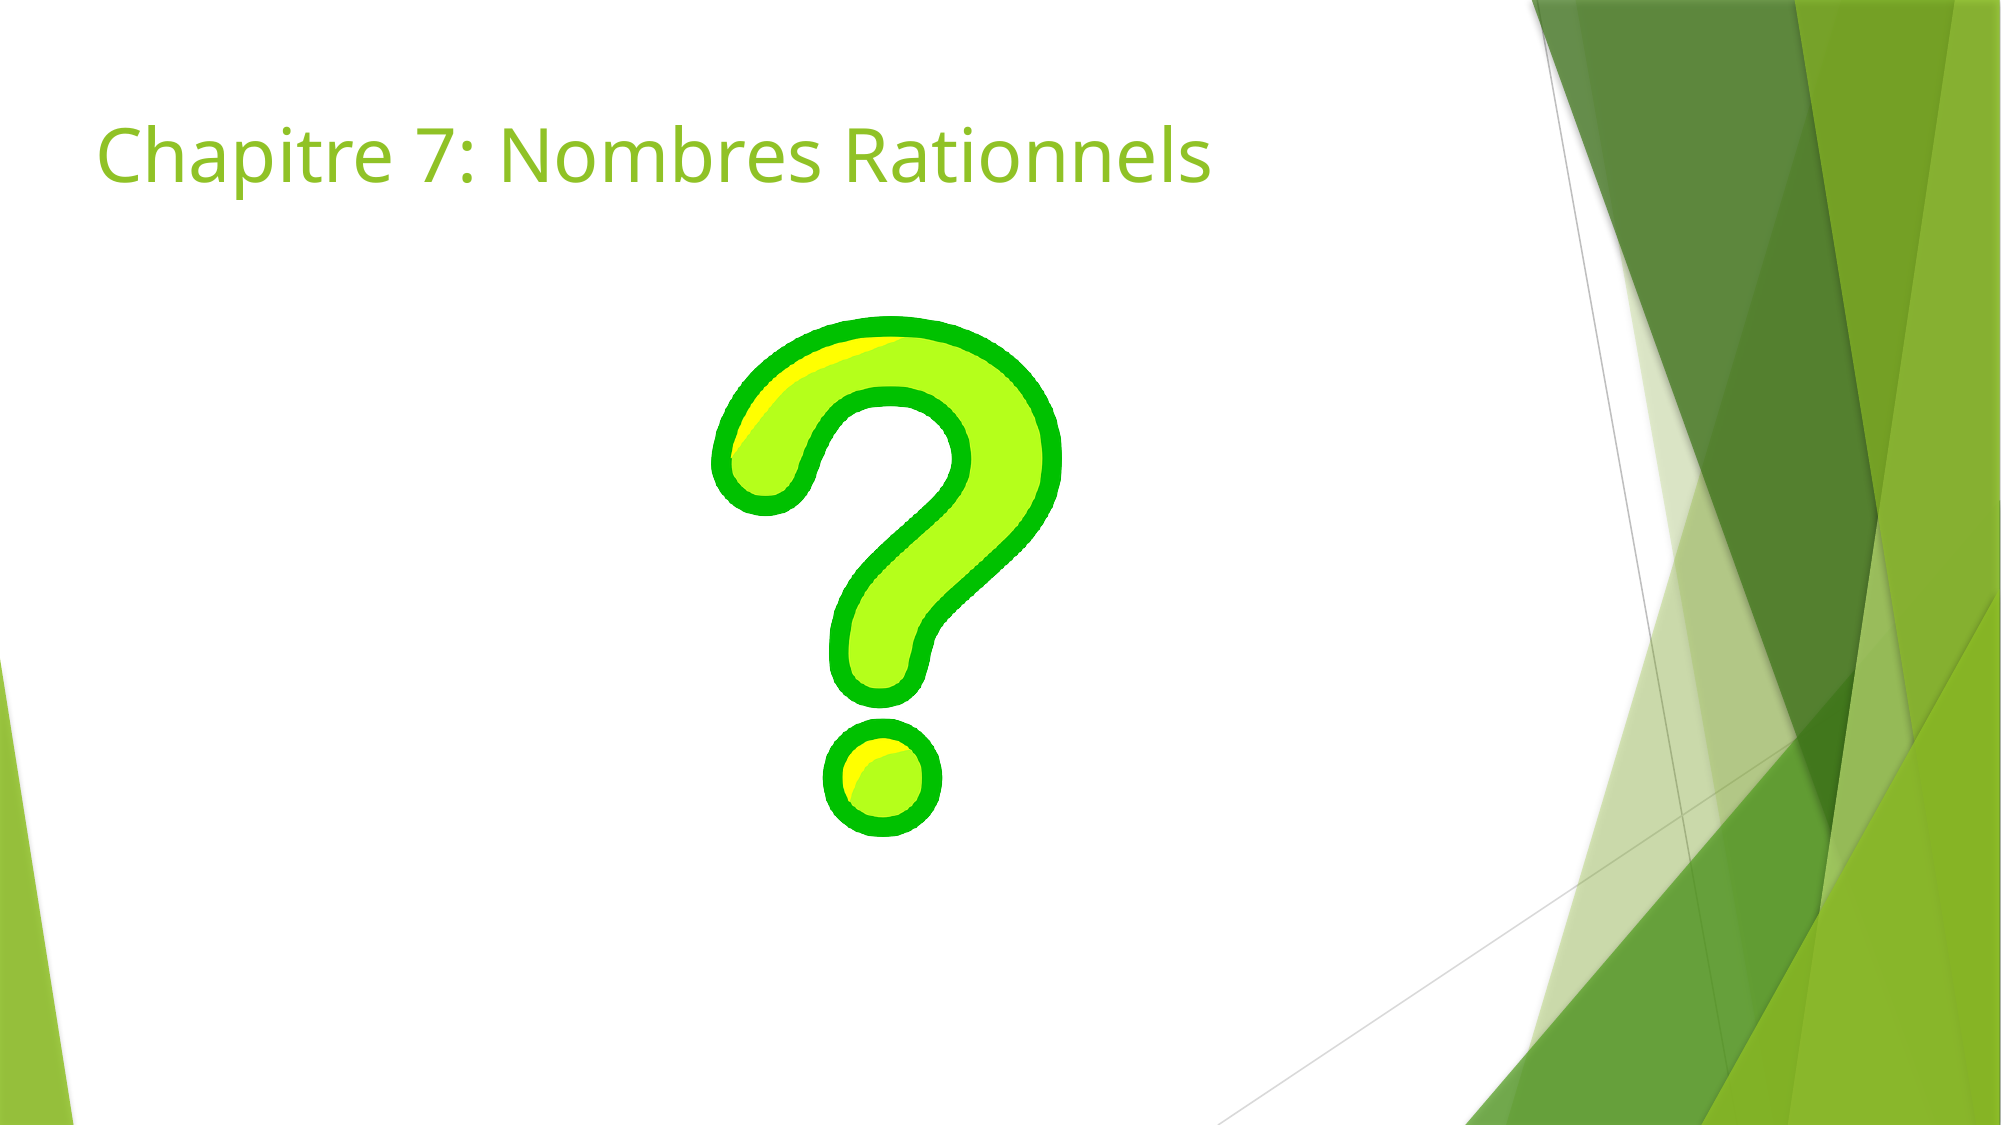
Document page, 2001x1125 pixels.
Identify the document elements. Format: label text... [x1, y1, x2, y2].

title Chapitre 7: Nombres Rationnels [80, 99, 1805, 317]
picture [711, 316, 1063, 837]
